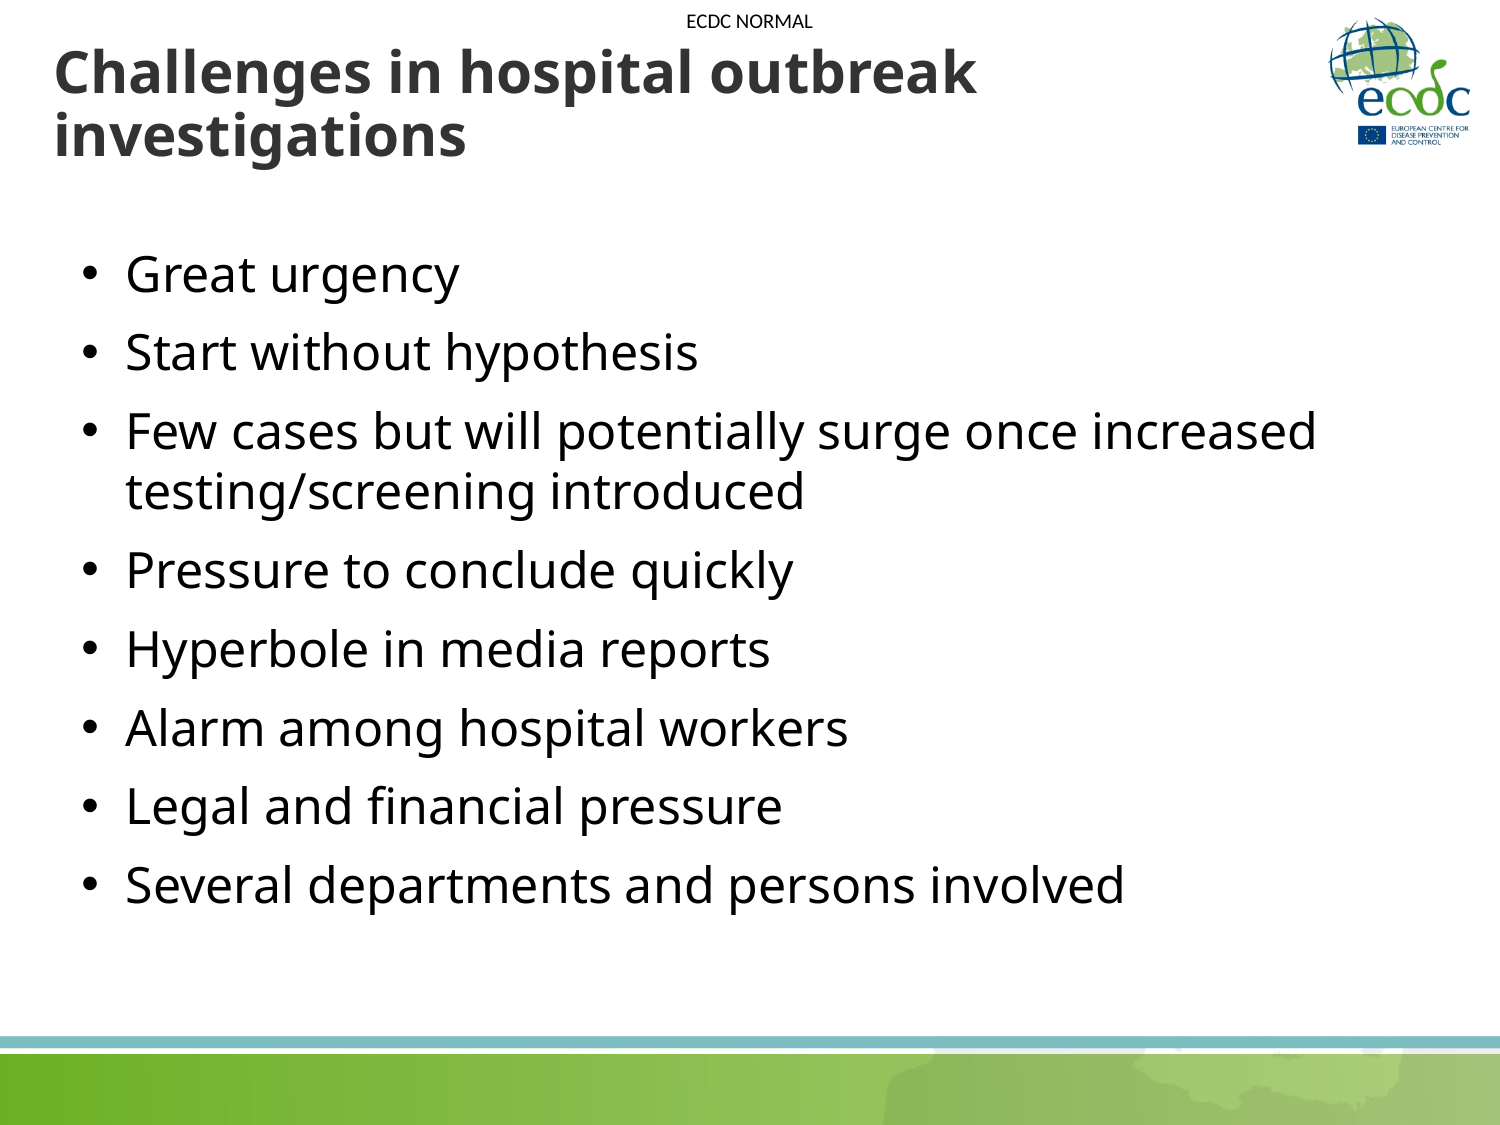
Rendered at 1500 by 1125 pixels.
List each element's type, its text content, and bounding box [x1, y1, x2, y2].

picture [1328, 17, 1473, 148]
picture [0, 1036, 1500, 1125]
title Challenges in hospital outbreak investigations [52, 42, 1404, 159]
list Great urgency Start without hypothesis Few cases but will potentially surge once increased testing/screening introduced Pressure to conclude quickly Hyperbole in media reports Alarm among hospital workers Legal and financial pressure Several departments and persons involved [80, 241, 1376, 969]
